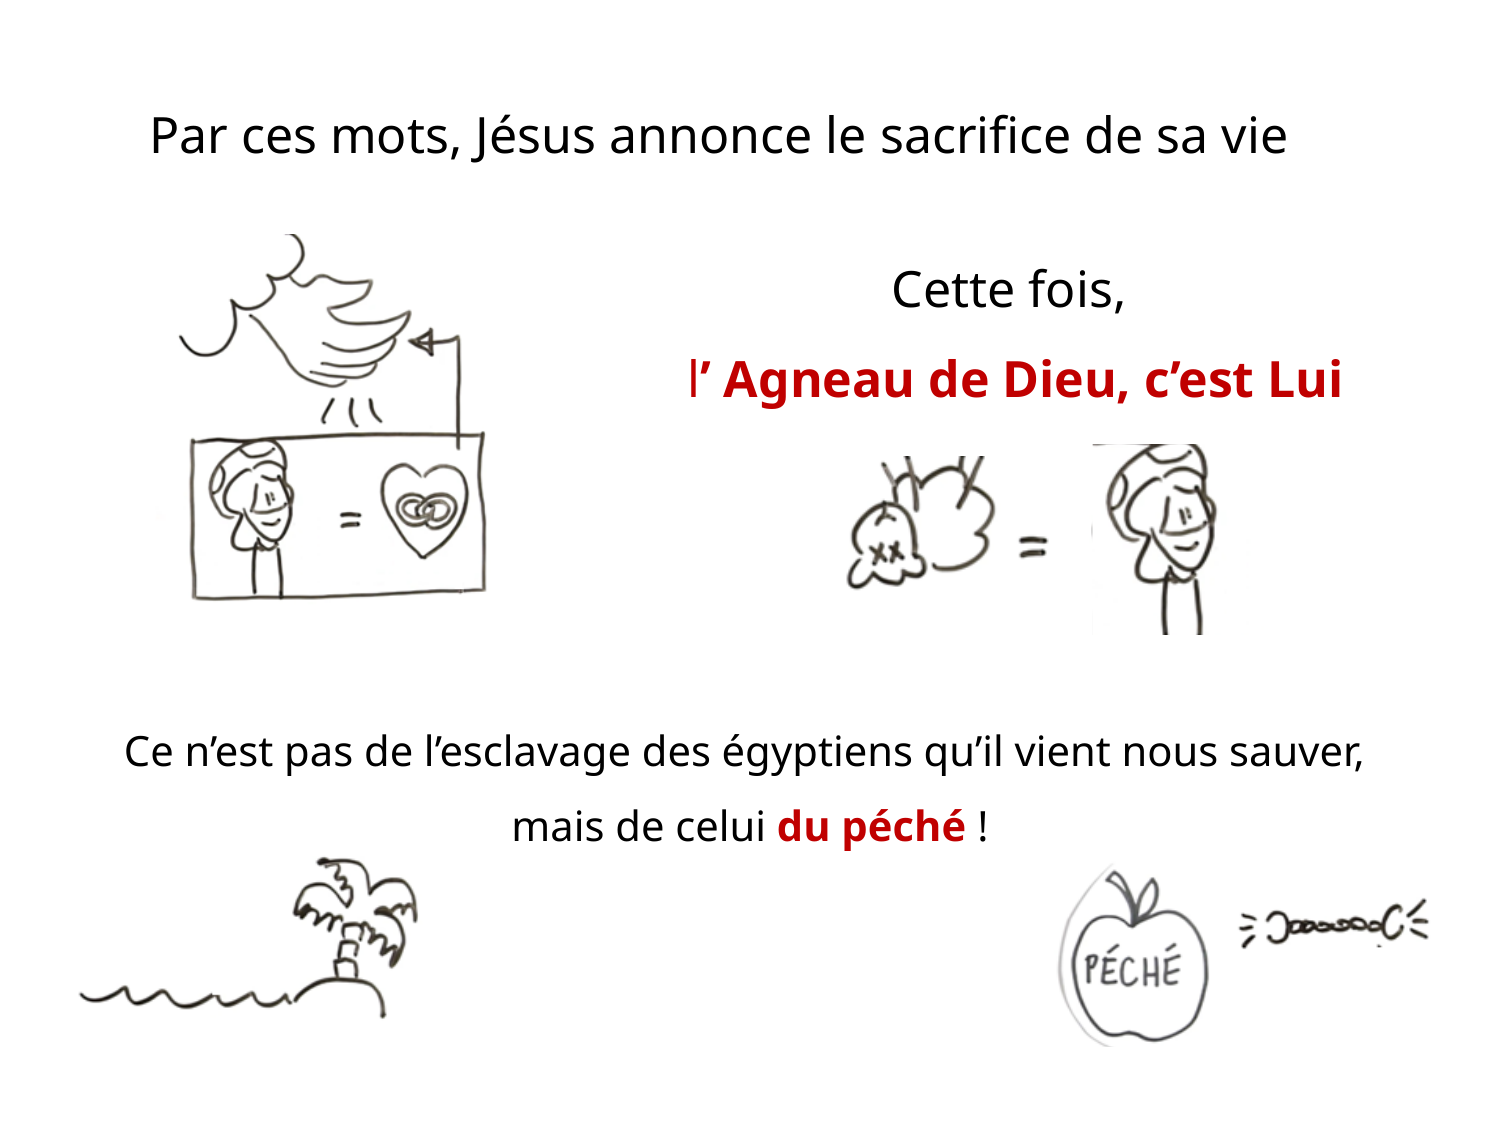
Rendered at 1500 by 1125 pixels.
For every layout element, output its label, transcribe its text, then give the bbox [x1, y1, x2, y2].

picture [1021, 857, 1449, 1047]
picture [832, 444, 1270, 635]
picture [135, 231, 491, 652]
picture [76, 833, 440, 1036]
text_box Cette fois, l’ Agneau de Dieu, c’est Lui [655, 219, 1376, 415]
text_box Par ces mots, Jésus annonce le sacrifice de sa vie [64, 66, 1400, 172]
text_box Ce n’est pas de l’esclavage des égyptiens qu’il vient nous sauver, mais de celui du péché ! [64, 692, 1436, 921]
